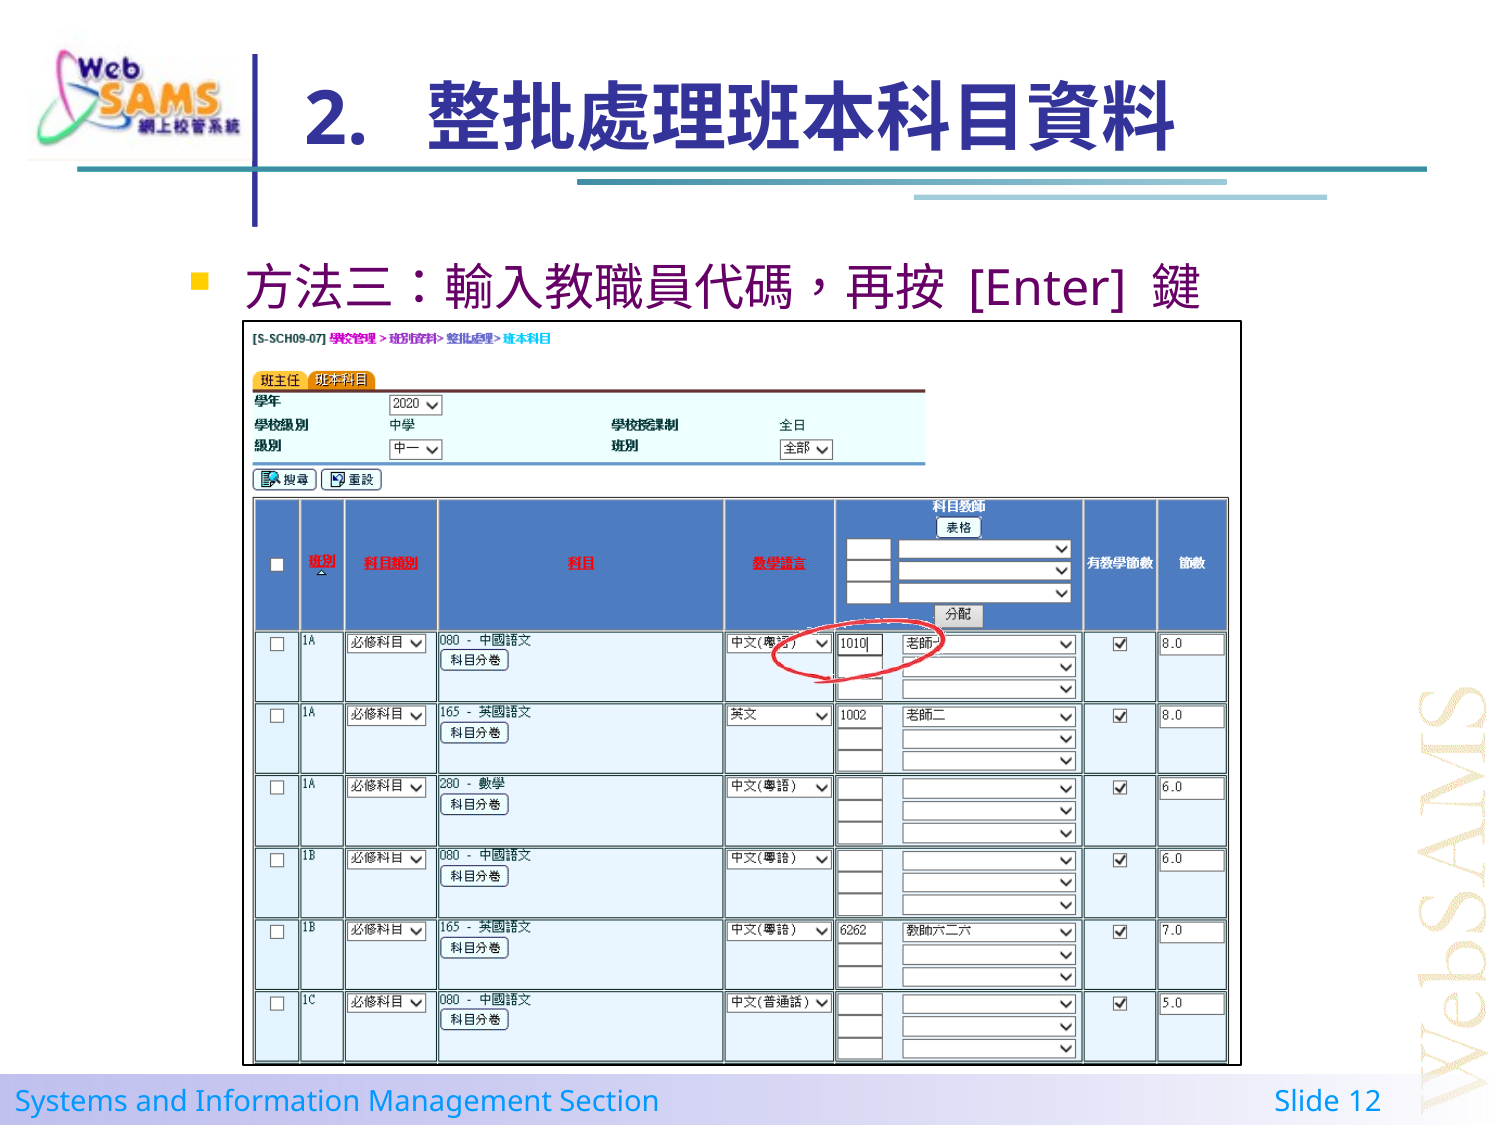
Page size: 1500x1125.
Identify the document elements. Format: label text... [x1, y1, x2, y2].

list 方法三：輸入教職員代碼，再按 [Enter] 鍵 [173, 247, 1447, 1026]
picture [243, 321, 1241, 1065]
picture [27, 29, 253, 161]
title 2. 整批處理班本科目資料 [289, 41, 1465, 167]
picture [1393, 679, 1500, 1074]
